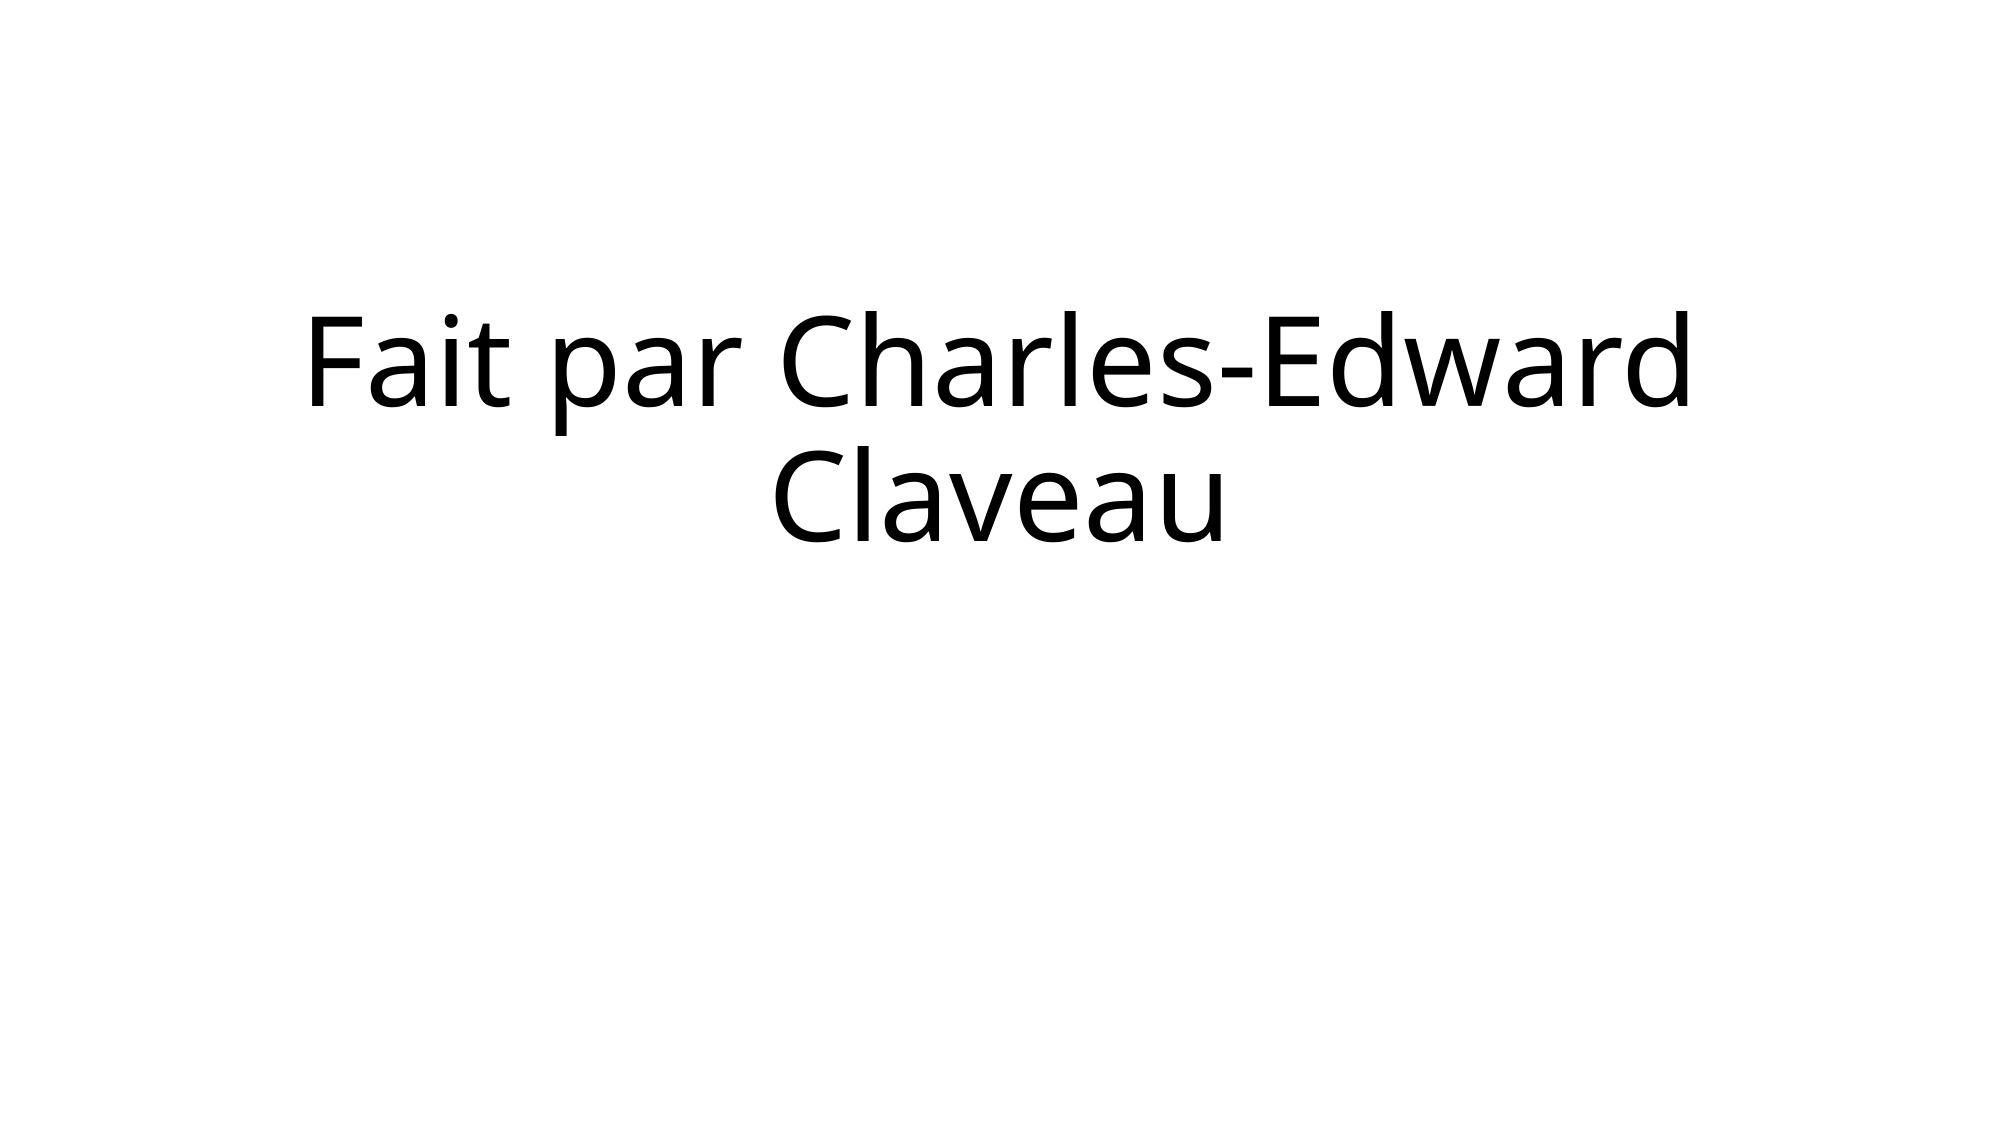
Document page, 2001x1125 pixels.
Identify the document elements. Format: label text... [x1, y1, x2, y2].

title Fait par Charles-Edward Claveau [249, 184, 1750, 576]
